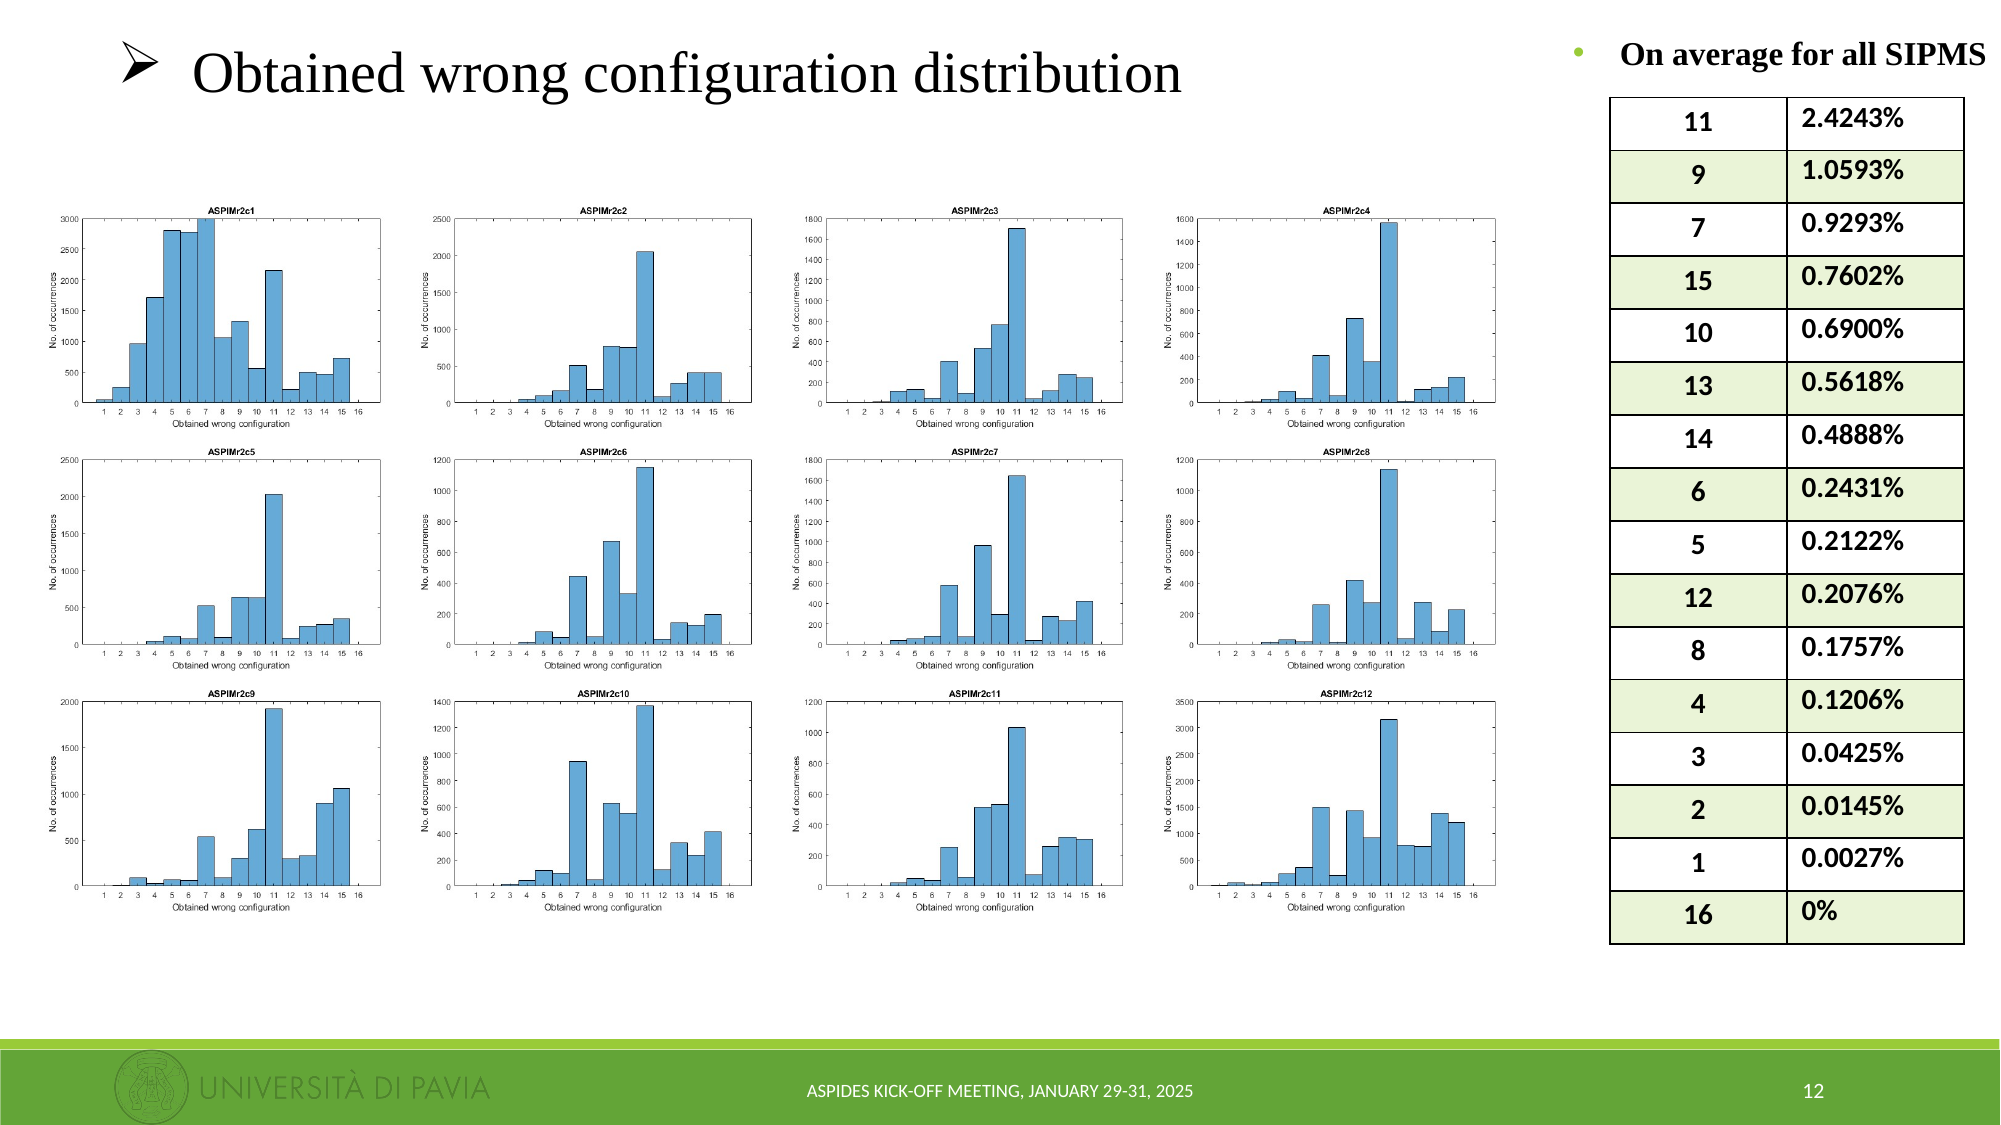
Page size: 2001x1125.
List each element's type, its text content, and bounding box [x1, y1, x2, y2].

table_cell 0.9293% [1788, 204, 1963, 255]
table_cell 14 [1611, 416, 1786, 467]
table_cell 2 [1611, 786, 1786, 837]
table_cell 0.6900% [1788, 310, 1963, 361]
table_cell 8 [1611, 628, 1786, 679]
table_cell 0.2431% [1788, 469, 1963, 520]
table_cell 4 [1611, 680, 1786, 732]
table_cell 0% [1788, 892, 1963, 943]
table_cell 7 [1611, 204, 1786, 255]
table_cell 5 [1611, 522, 1786, 573]
table_cell 0.5618% [1788, 363, 1963, 414]
picture [0, 157, 1577, 968]
table_cell 0.1206% [1788, 680, 1963, 732]
table_cell 9 [1611, 151, 1786, 202]
footer Aspides kick-off meeting, January 29-31, 2025 [604, 1059, 1396, 1120]
table_cell 0.0145% [1788, 786, 1963, 837]
table_cell 16 [1611, 892, 1786, 943]
text_box On average for all SIPMS [1558, 24, 2000, 80]
table_cell 0.2122% [1788, 522, 1963, 573]
table_cell 0.1757% [1788, 628, 1963, 679]
table_cell 0.2076% [1788, 575, 1963, 626]
table_cell 3 [1611, 733, 1786, 784]
table_cell 12 [1611, 575, 1786, 626]
table_cell 15 [1611, 257, 1786, 308]
table_cell 10 [1611, 310, 1786, 361]
table_cell 0.7602% [1788, 257, 1963, 308]
table_cell 1 [1611, 839, 1786, 890]
slide_number 12 [1624, 1059, 1840, 1120]
table_header 2.4243% [1788, 98, 1963, 150]
table_header 11 [1611, 98, 1786, 150]
table_cell 0.0027% [1788, 839, 1963, 890]
table_cell 13 [1611, 363, 1786, 414]
table_cell 6 [1611, 469, 1786, 520]
table_cell 0.4888% [1788, 416, 1963, 467]
text_box Obtained wrong configuration distribution [102, 27, 1718, 112]
table_cell 0.0425% [1788, 733, 1963, 784]
table_cell 1.0593% [1788, 151, 1963, 202]
